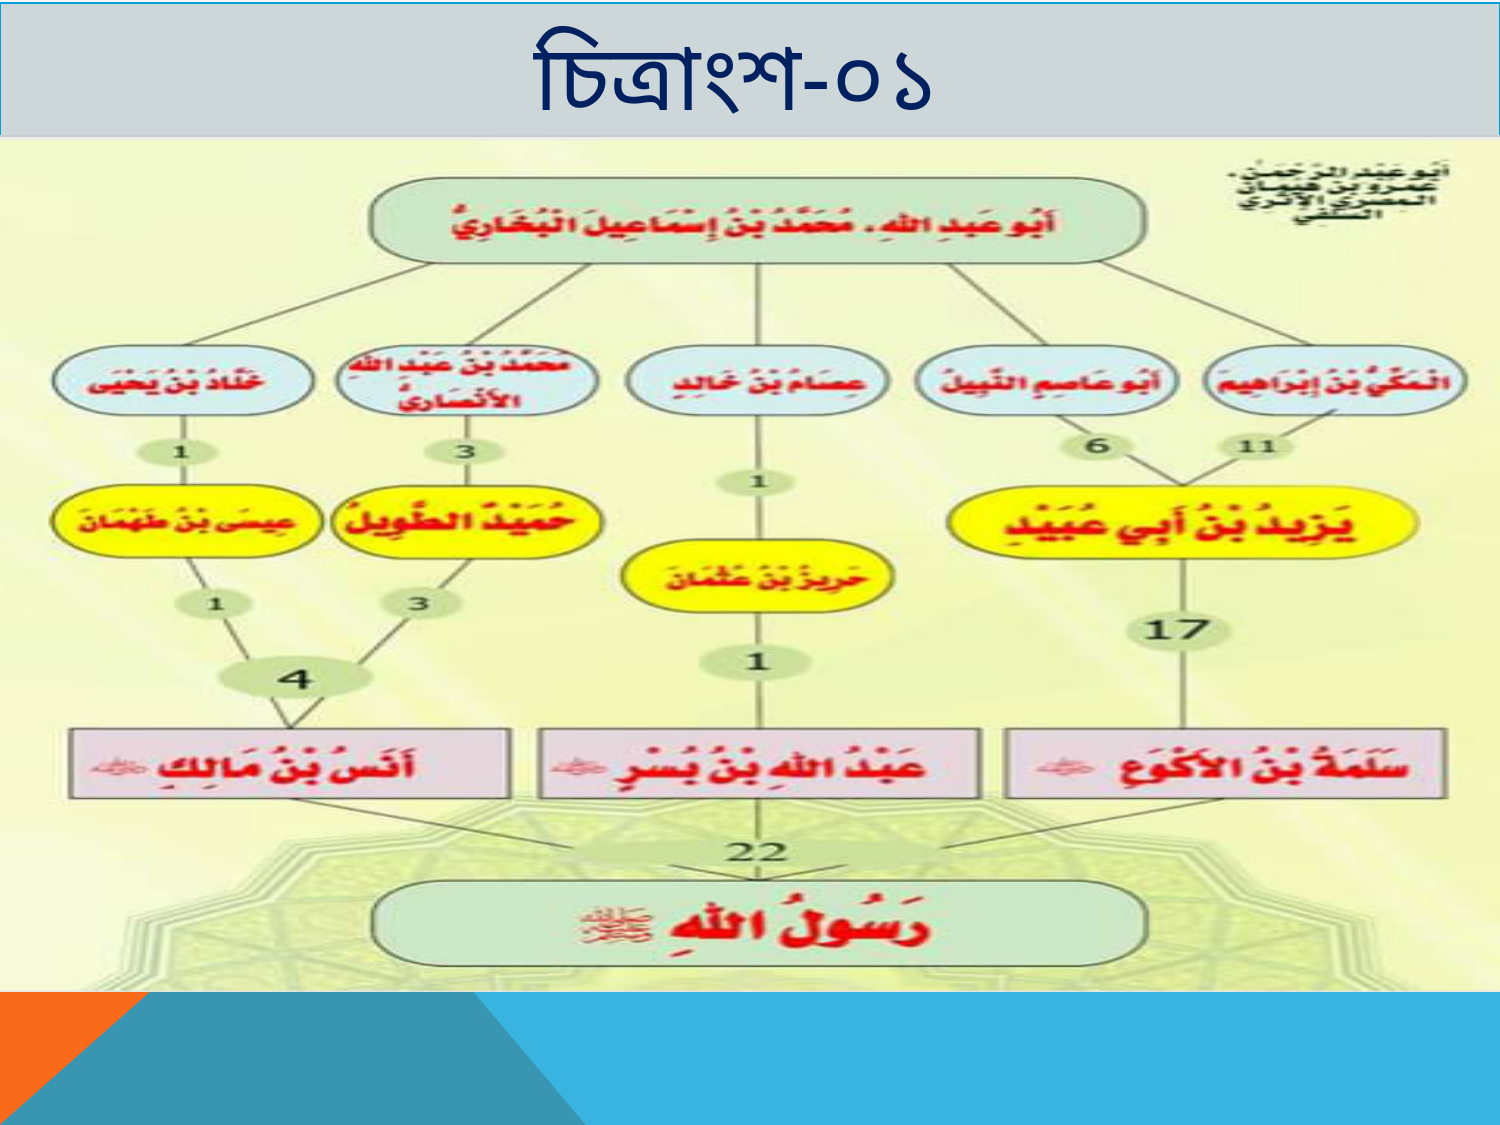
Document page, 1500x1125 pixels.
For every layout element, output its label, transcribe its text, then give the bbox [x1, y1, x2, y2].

picture [0, 134, 1500, 992]
text_box চিত্রাংশ-০১ [0, 2, 1500, 134]
